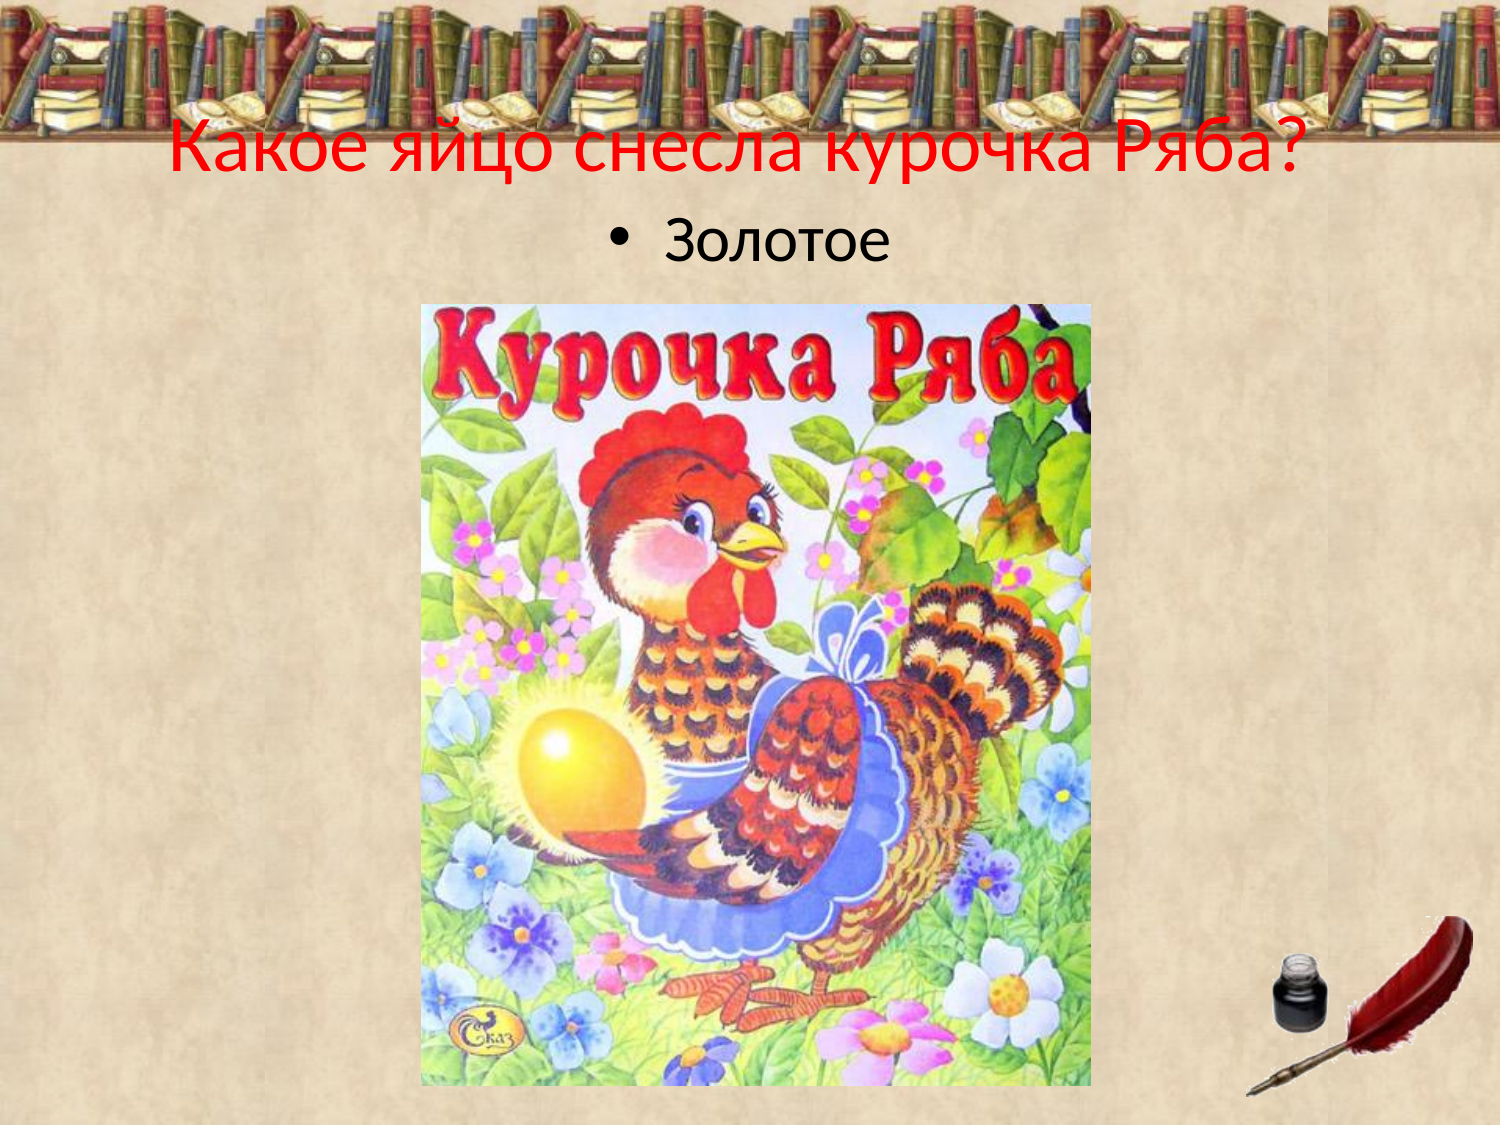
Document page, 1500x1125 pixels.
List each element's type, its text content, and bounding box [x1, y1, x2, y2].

picture [0, 0, 1500, 1125]
list Золотое [75, 187, 1425, 1005]
title Какое яйцо снесла курочка Ряба? [75, 45, 1425, 187]
